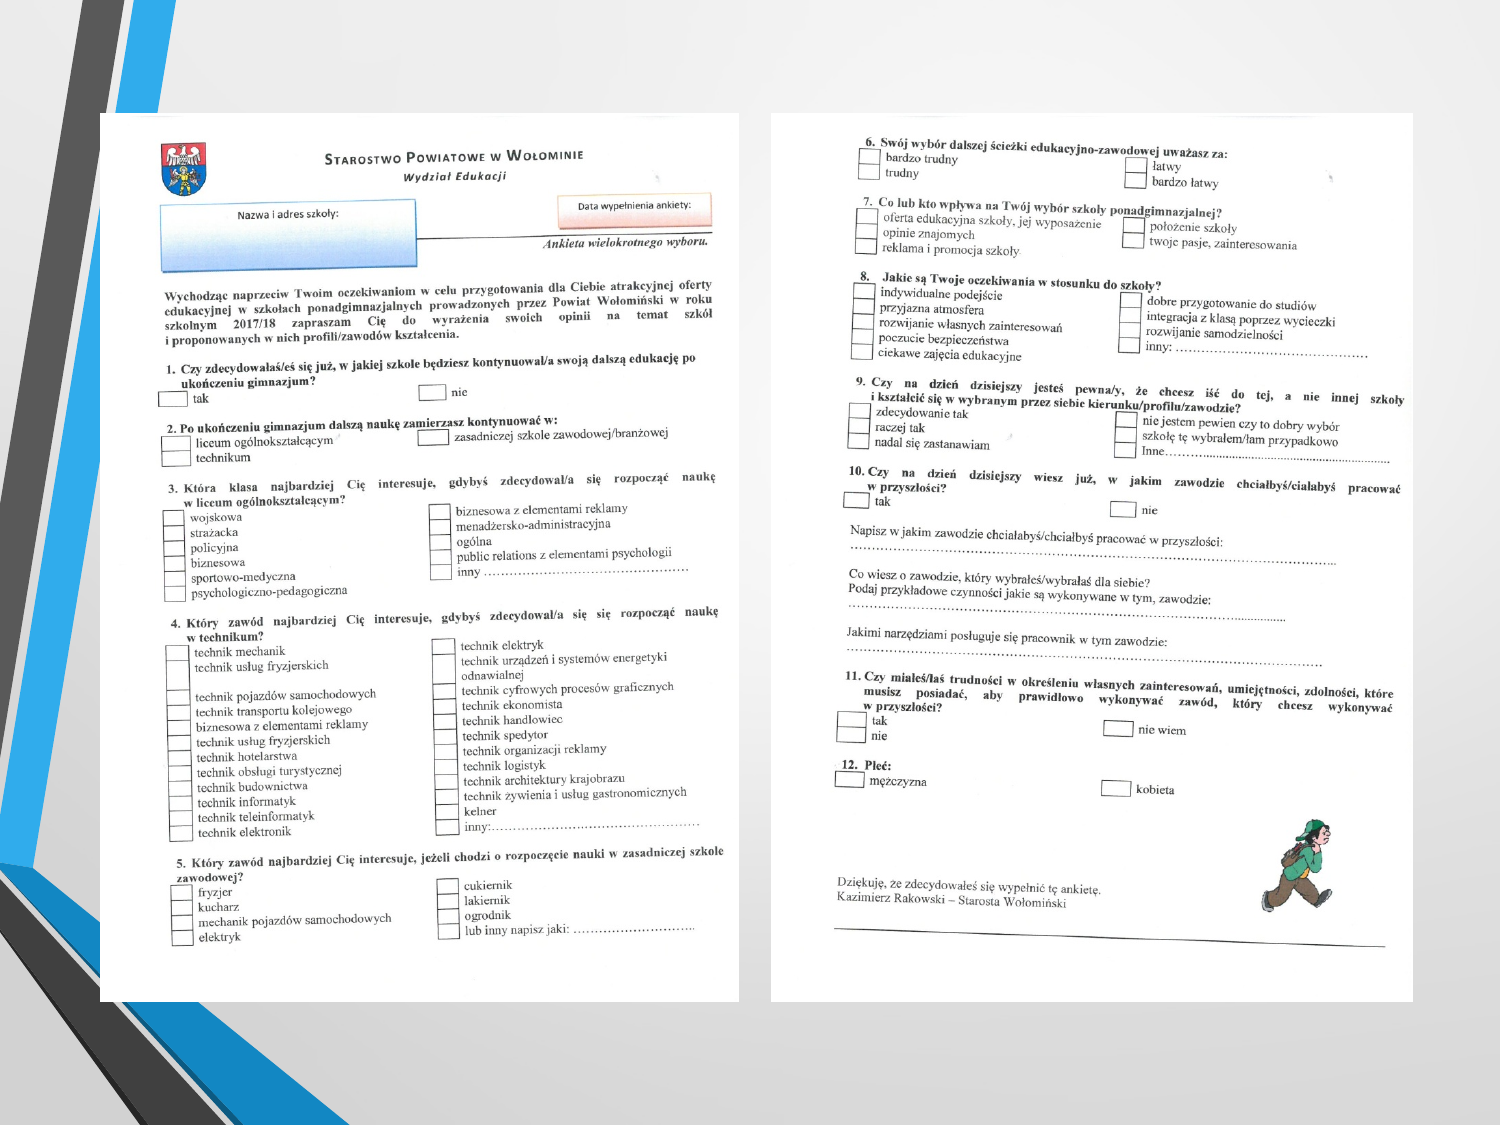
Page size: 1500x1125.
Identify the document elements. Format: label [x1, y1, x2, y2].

list [100, 113, 740, 1002]
list [771, 113, 1413, 1002]
